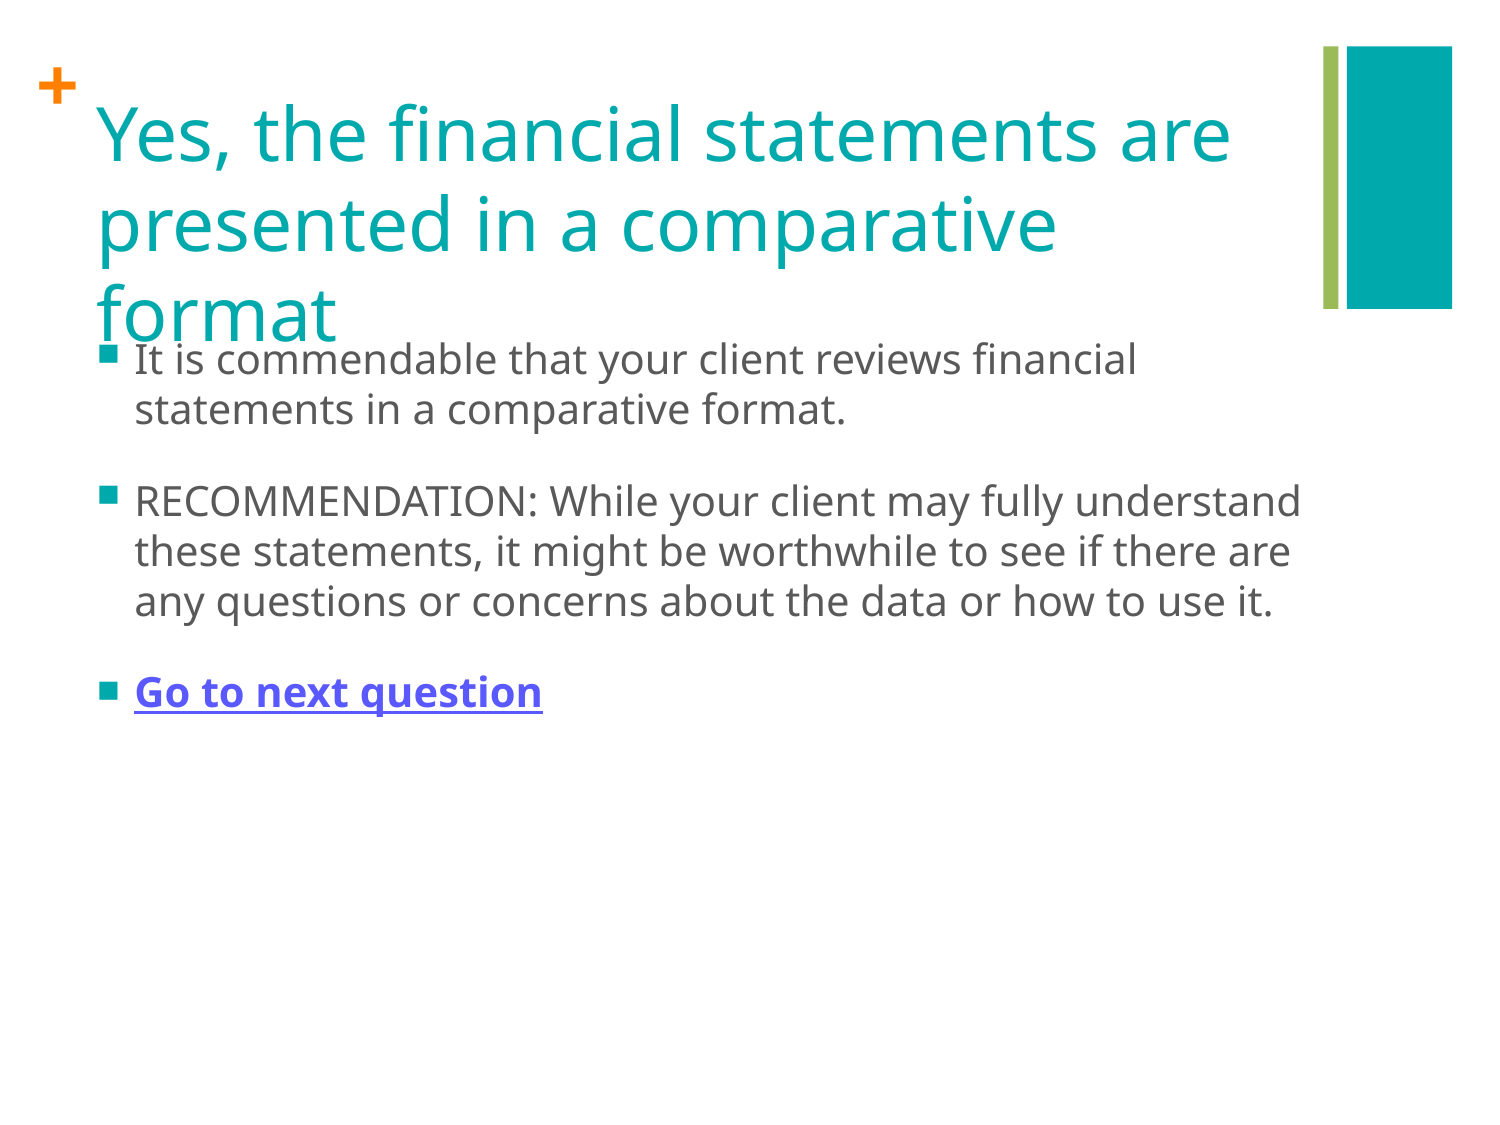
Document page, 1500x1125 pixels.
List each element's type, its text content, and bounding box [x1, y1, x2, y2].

title Yes, the financial statements are presented in a comparative format [81, 79, 1322, 263]
list It is commendable that your client reviews financial statements in a comparative format. RECOMMENDATION: While your client may fully understand these statements, it might be worthwhile to see if there are any questions or concerns about the data or how to use it. Go to next question [81, 324, 1322, 1005]
